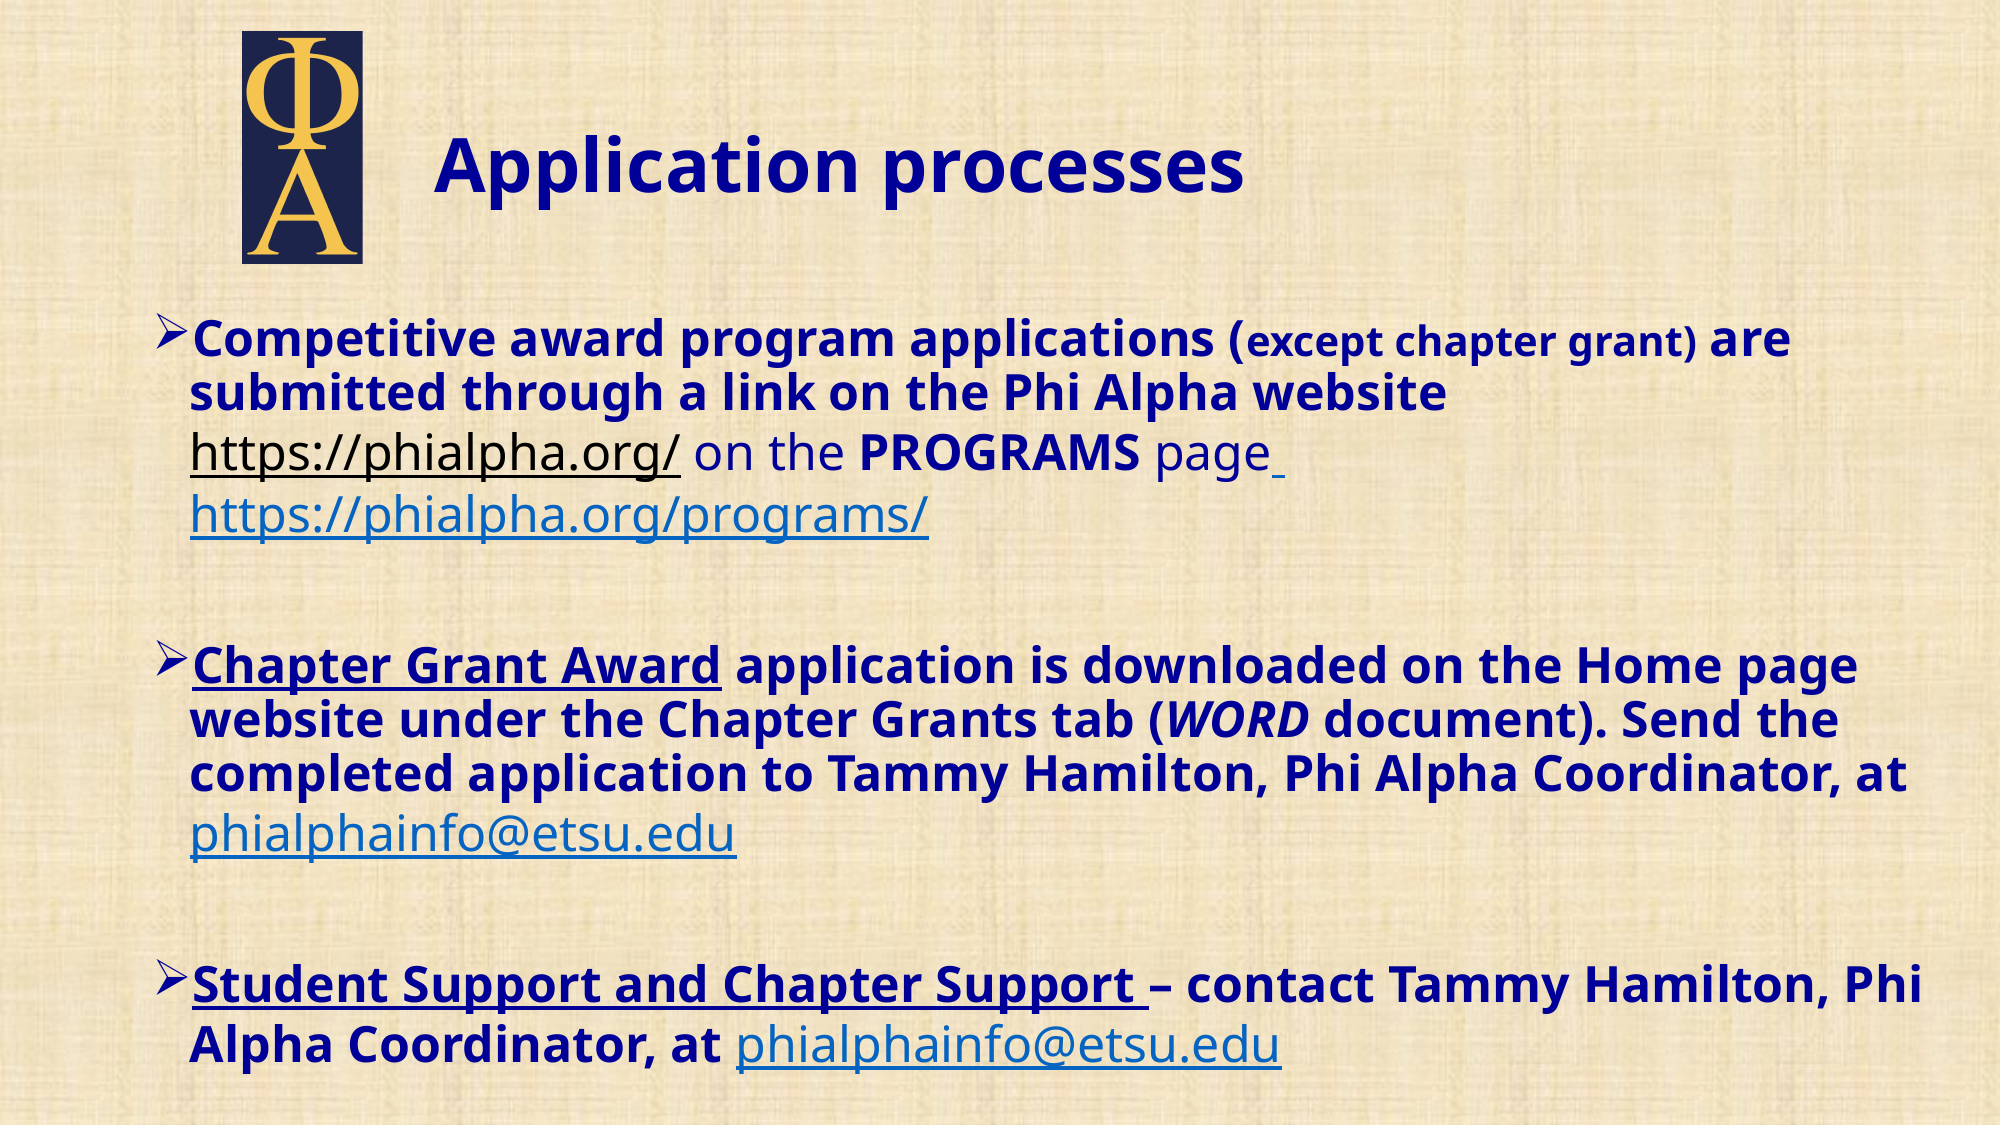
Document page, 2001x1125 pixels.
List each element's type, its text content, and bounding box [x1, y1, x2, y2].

title Application processes [419, 59, 1863, 278]
list Competitive award program applications (except chapter grant) are submitted through a link on the Phi Alpha website https://phialpha.org/ on the PROGRAMS page https://phialpha.org/programs/ Chapter Grant Award application is downloaded on the Home page website under the Chapter Grants tab (WORD document). Send the completed application to Tammy Hamilton, Phi Alpha Coordinator, at phialphainfo@etsu.edu Student Support and Chapter Support – contact Tammy Hamilton, Phi Alpha Coordinator, at phialphainfo@etsu.edu [137, 306, 1965, 1014]
picture [241, 30, 363, 264]
